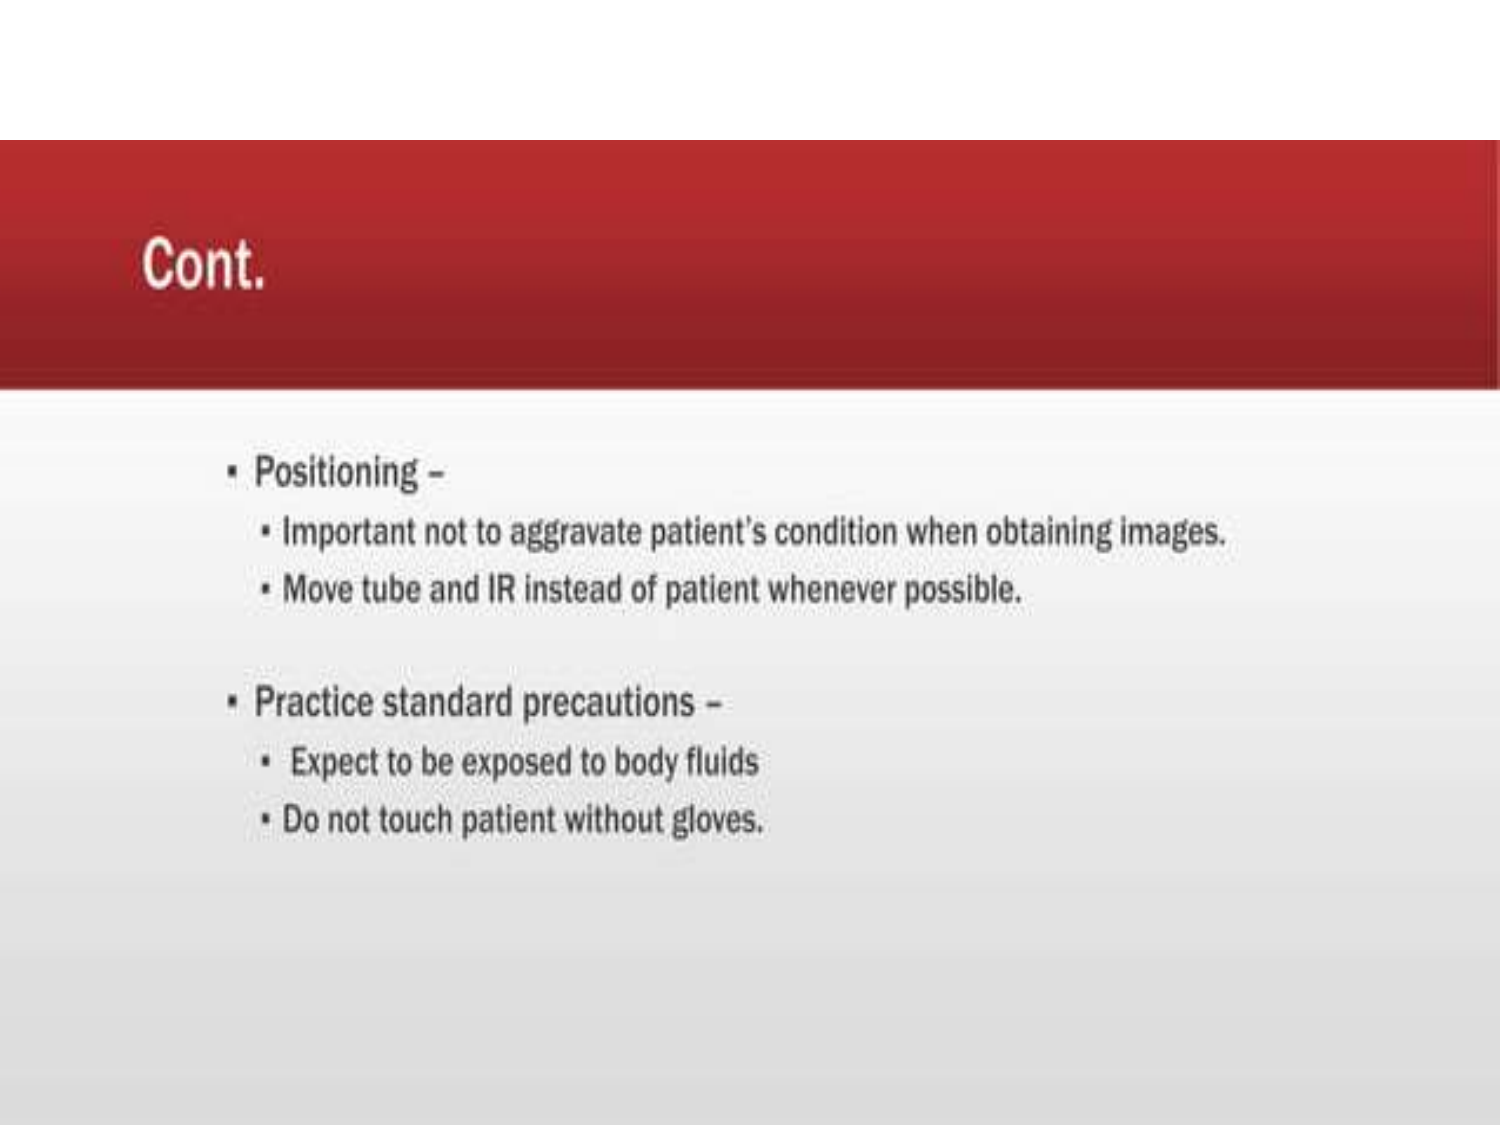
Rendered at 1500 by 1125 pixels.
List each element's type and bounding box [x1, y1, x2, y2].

picture [0, 139, 1500, 1125]
